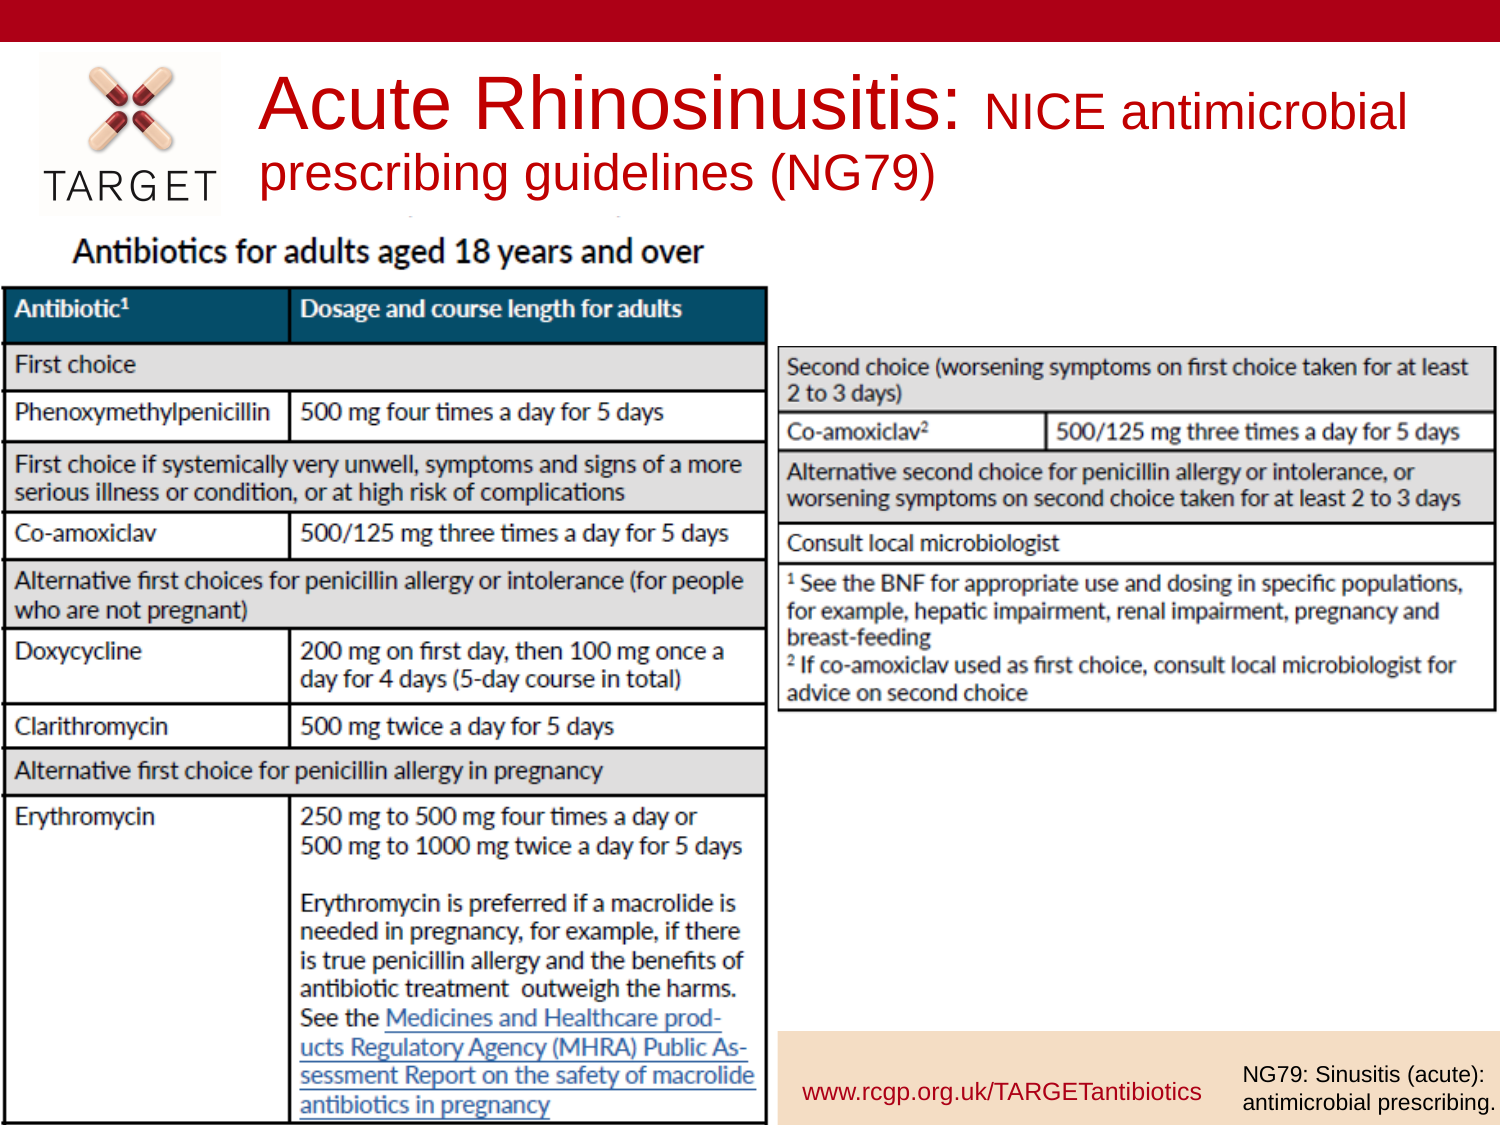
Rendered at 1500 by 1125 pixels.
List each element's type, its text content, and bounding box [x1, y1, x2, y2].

picture [0, 52, 1500, 1125]
title Acute Rhinosinusitis: NICE antimicrobial prescribing guidelines (NG79) [243, 57, 1474, 271]
text_box NG79: Sinusitis (acute): antimicrobial prescribing. [1227, 1052, 1500, 1123]
text_box www.rcgp.org.uk/TARGETantibiotics [778, 1067, 1254, 1113]
